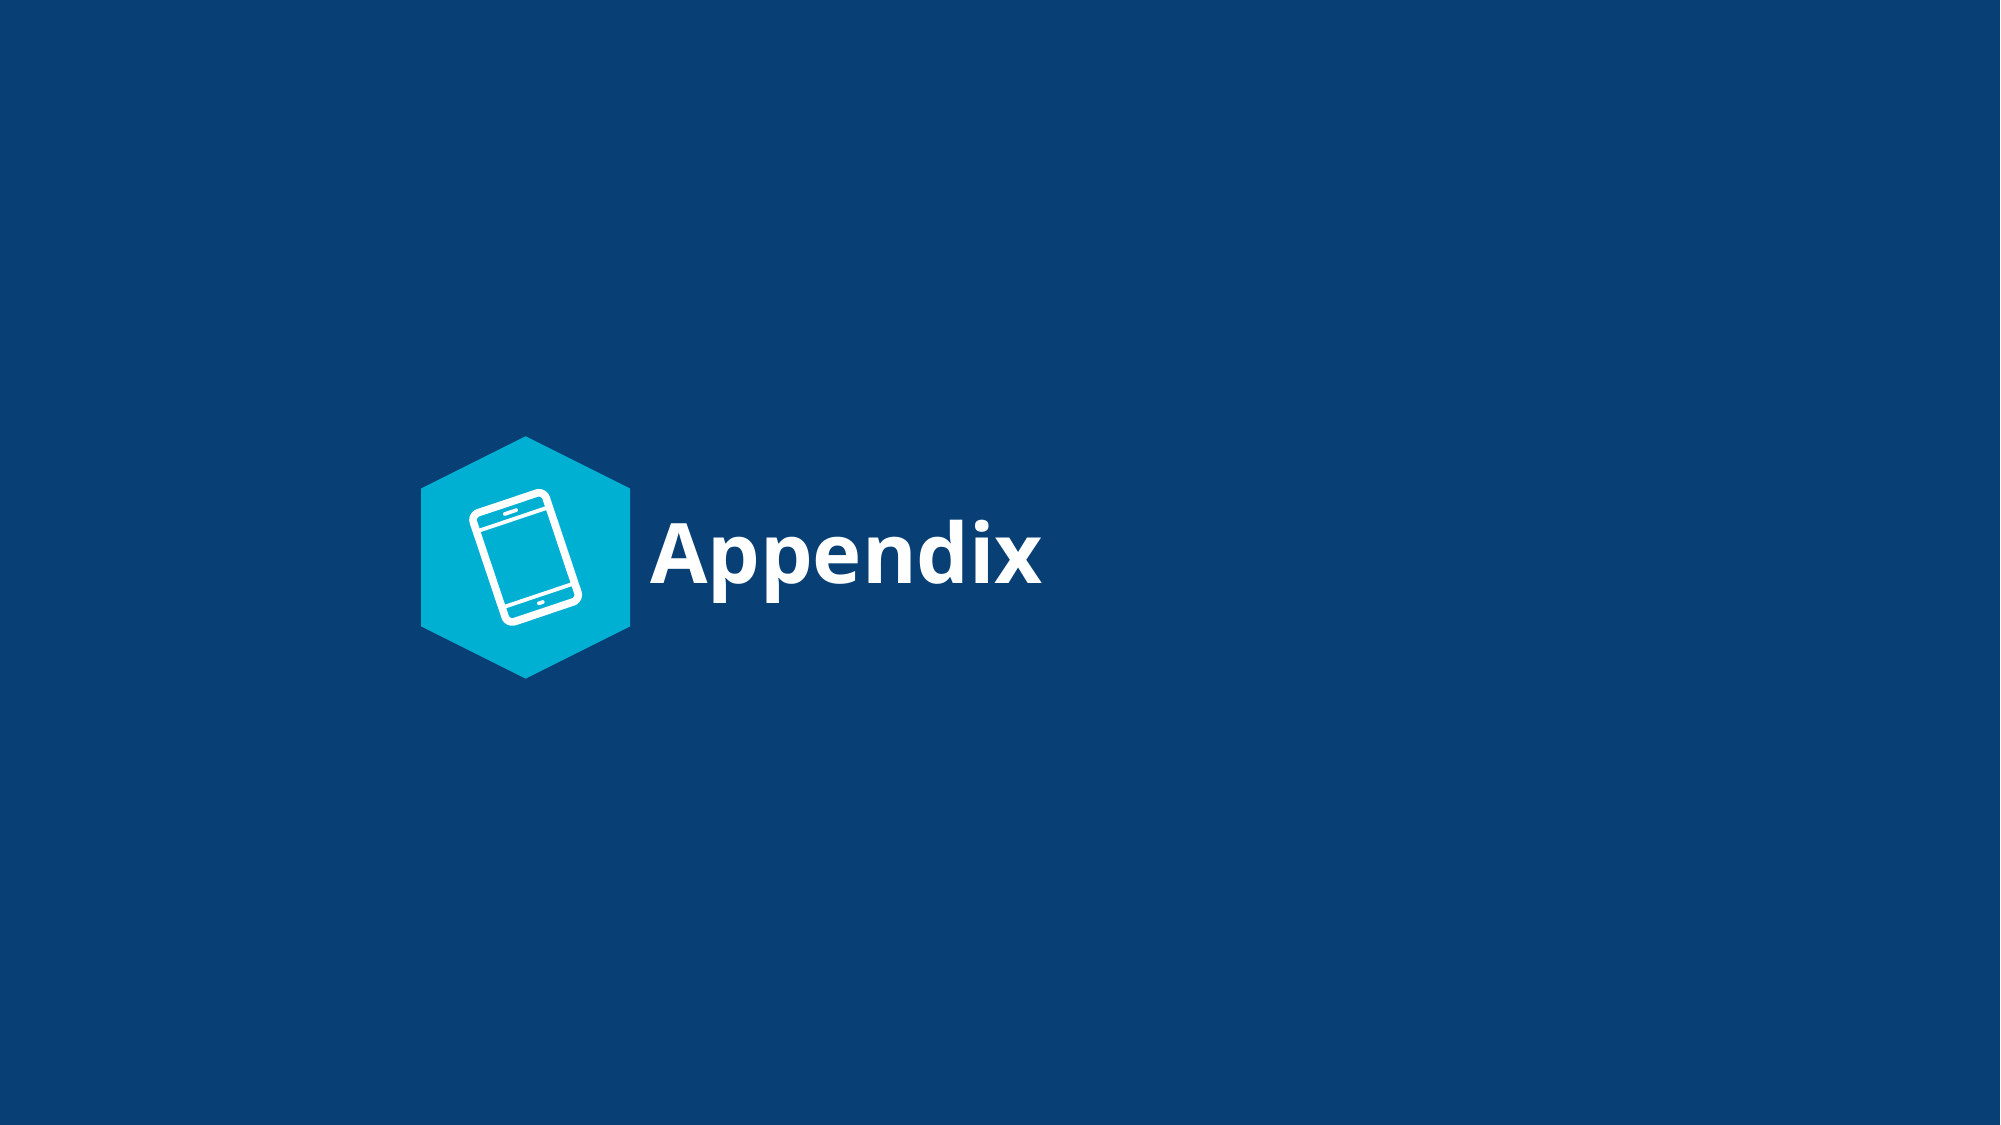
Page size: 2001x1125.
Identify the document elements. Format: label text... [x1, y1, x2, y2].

text_box Appendix [635, 492, 1623, 608]
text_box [421, 436, 631, 679]
text_box [0, 0, 2000, 1125]
